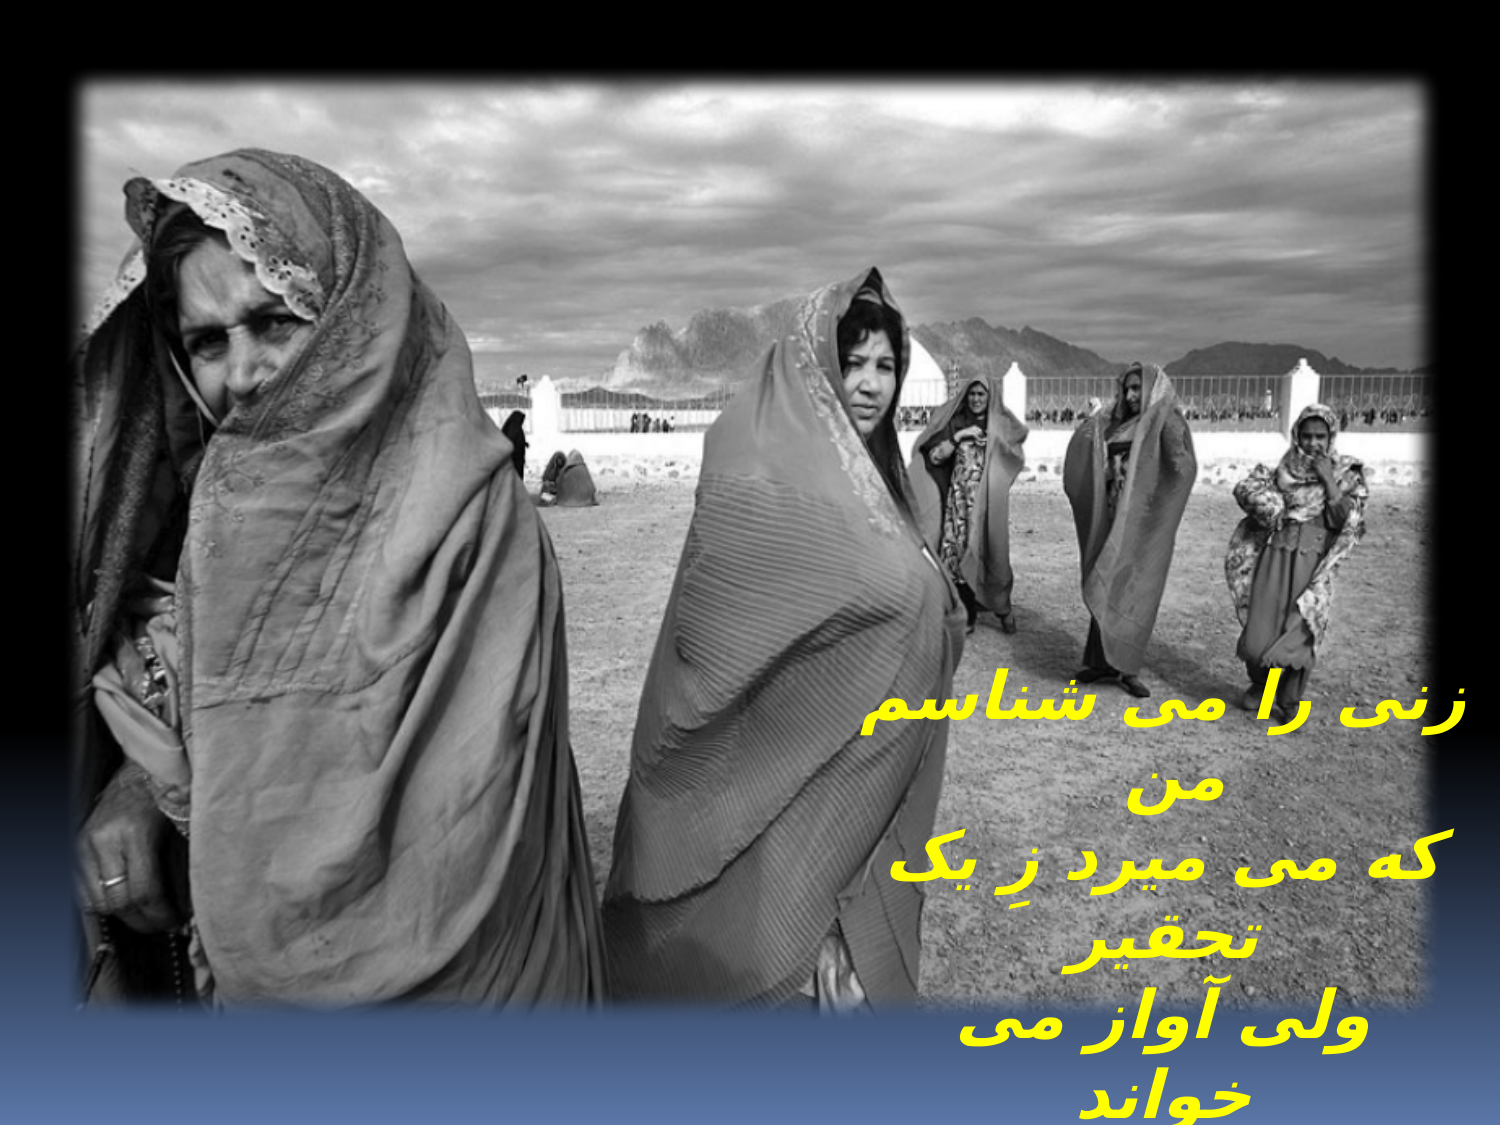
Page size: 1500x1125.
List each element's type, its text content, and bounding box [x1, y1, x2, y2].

text_box زنی را می شناسم من که می میرد زِ یک تحقیر ولی آواز می خواند که این است بازی تقدیر [844, 645, 1483, 1125]
picture [64, 65, 1442, 1024]
